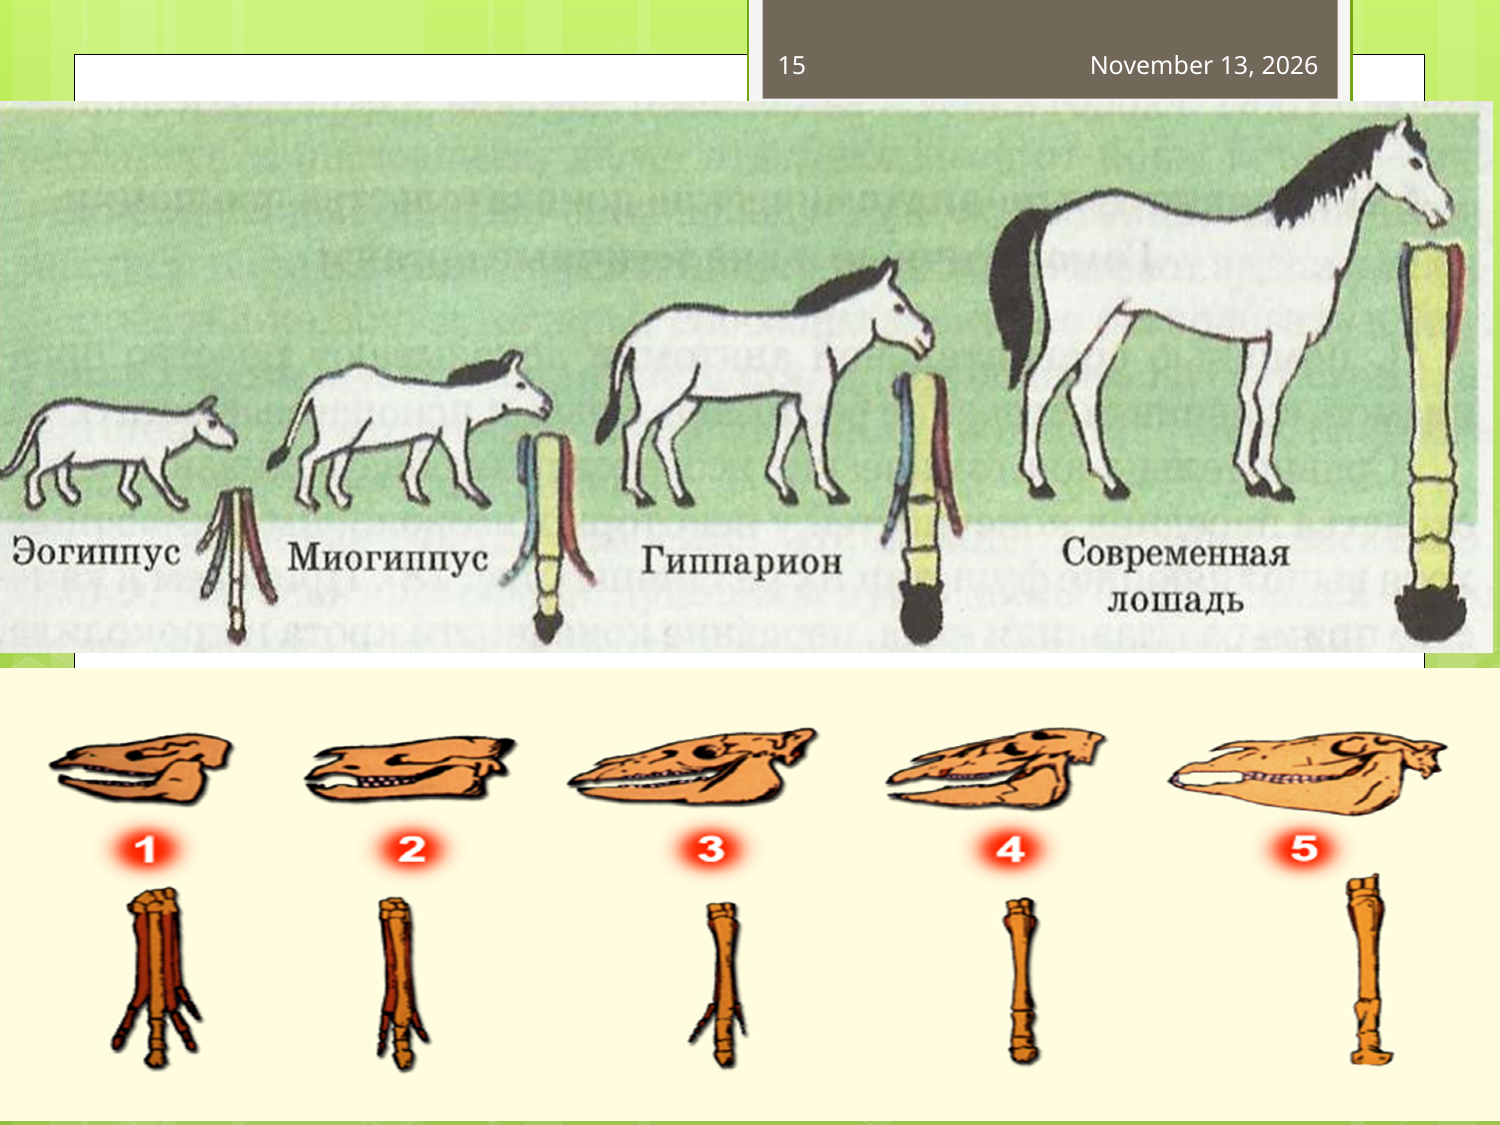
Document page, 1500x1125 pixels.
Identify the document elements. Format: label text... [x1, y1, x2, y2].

picture [0, 668, 1500, 1122]
slide_number 15 [762, 36, 982, 97]
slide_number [983, 36, 1334, 97]
picture [0, 101, 1493, 654]
